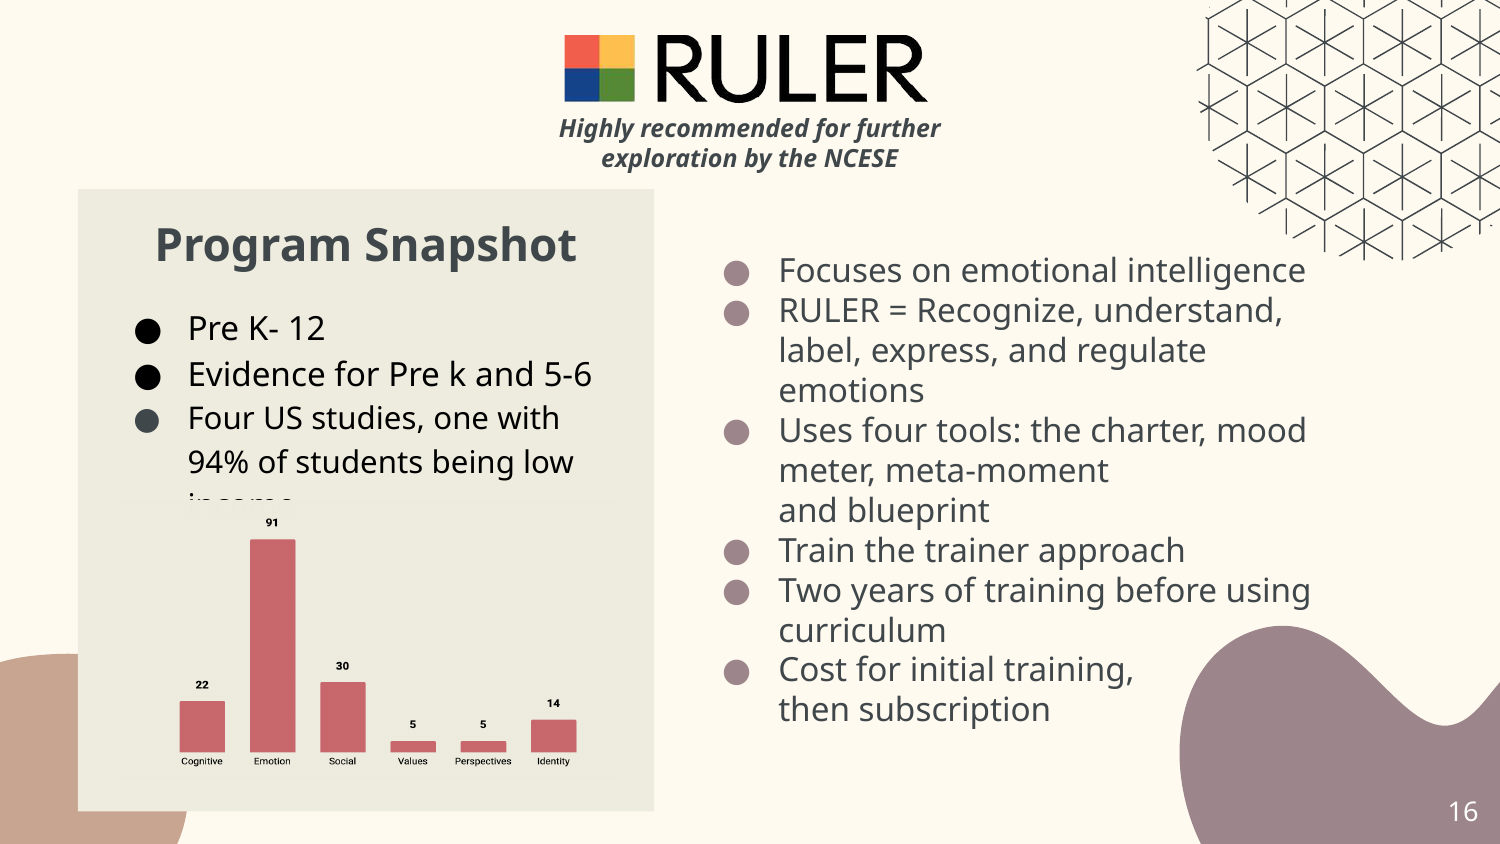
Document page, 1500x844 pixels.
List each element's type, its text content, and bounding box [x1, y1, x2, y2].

picture [564, 34, 936, 110]
picture [119, 499, 616, 780]
text_box Program Snapshot [82, 200, 650, 287]
text_box Pre K- 12 Evidence for Pre k and 5-6 Four US studies, one with 94% of students being low income [97, 286, 635, 487]
slide_number 16 [1403, 779, 1494, 844]
subtitle Focuses on emotional intelligence RULER = Recognize, understand, label, express, and regulate emotions Uses four tools: the charter, mood meter, meta-moment and blueprint Train the trainer approach Two years of training before using curriculum Cost for initial training, then subscription [688, 189, 1377, 789]
text_box [77, 189, 655, 812]
title Highly recommended for further exploration by the NCESE [514, 110, 986, 176]
